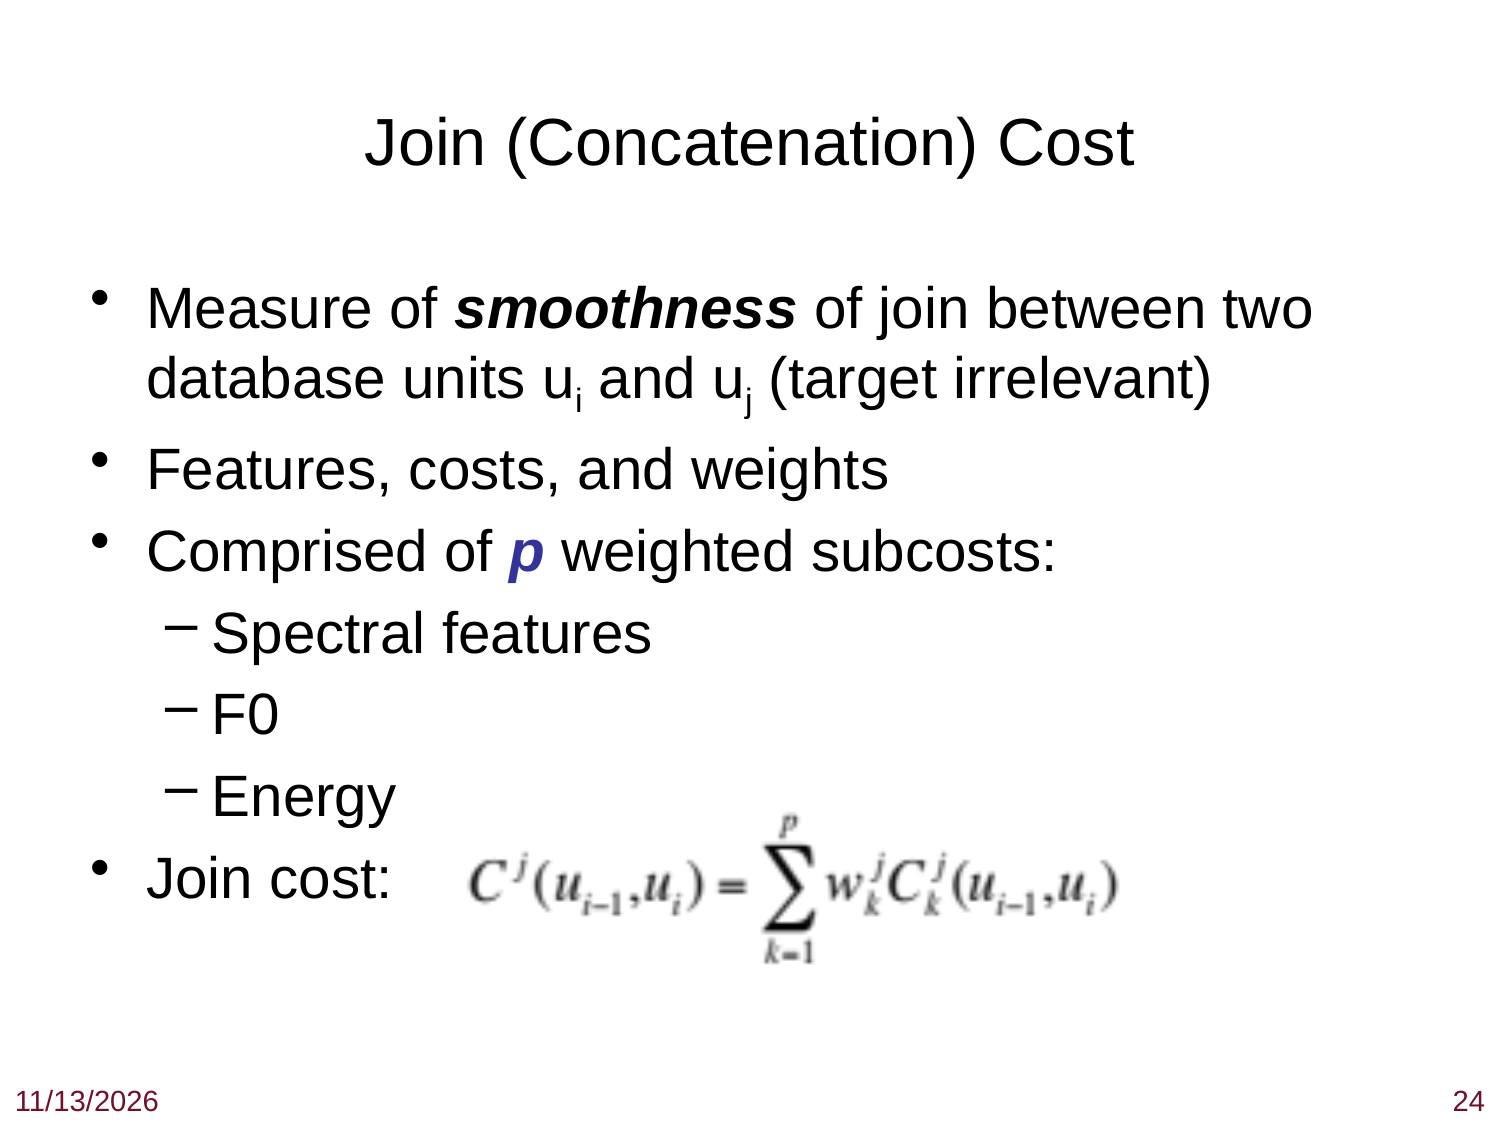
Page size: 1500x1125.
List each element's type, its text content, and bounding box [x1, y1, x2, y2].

list Measure of smoothness of join between two database units ui and uj (target irrelevant) Features, costs, and weights Comprised of p weighted subcosts: Spectral features F0 Energy Join cost: [75, 262, 1425, 1005]
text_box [462, 799, 1124, 965]
text_box 24 [1424, 1074, 1500, 1125]
text_box 3/3/12 [0, 1074, 200, 1125]
title Join (Concatenation) Cost [75, 45, 1425, 233]
